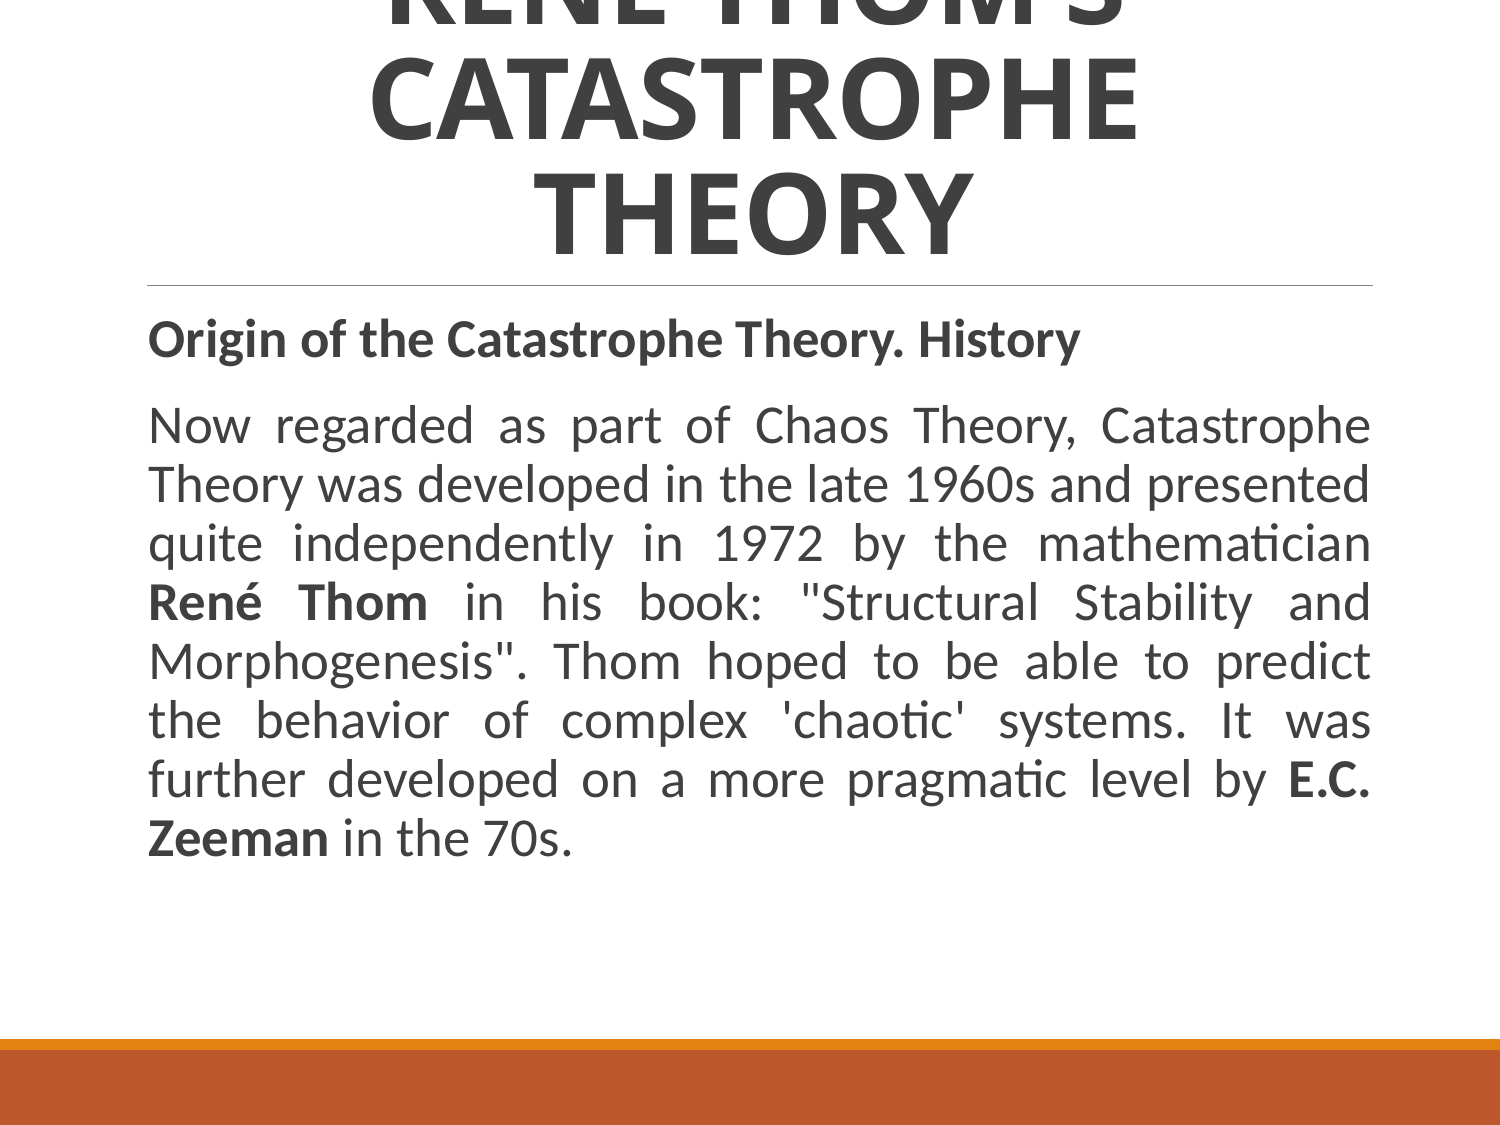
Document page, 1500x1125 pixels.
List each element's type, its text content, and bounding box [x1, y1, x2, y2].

title RENÉ THOM’S CATASTROPHE THEORY [135, 47, 1373, 285]
list Origin of the Catastrophe Theory. History Now regarded as part of Chaos Theory, Catastrophe Theory was developed in the late 1960s and presented quite independently in 1972 by the mathematician René Thom in his book: "Structural Stability and Morphogenesis". Thom hoped to be able to predict the behavior of complex 'chaotic' systems. It was further developed on a more pragmatic level by E.C. Zeeman in the 70s. [135, 302, 1373, 963]
